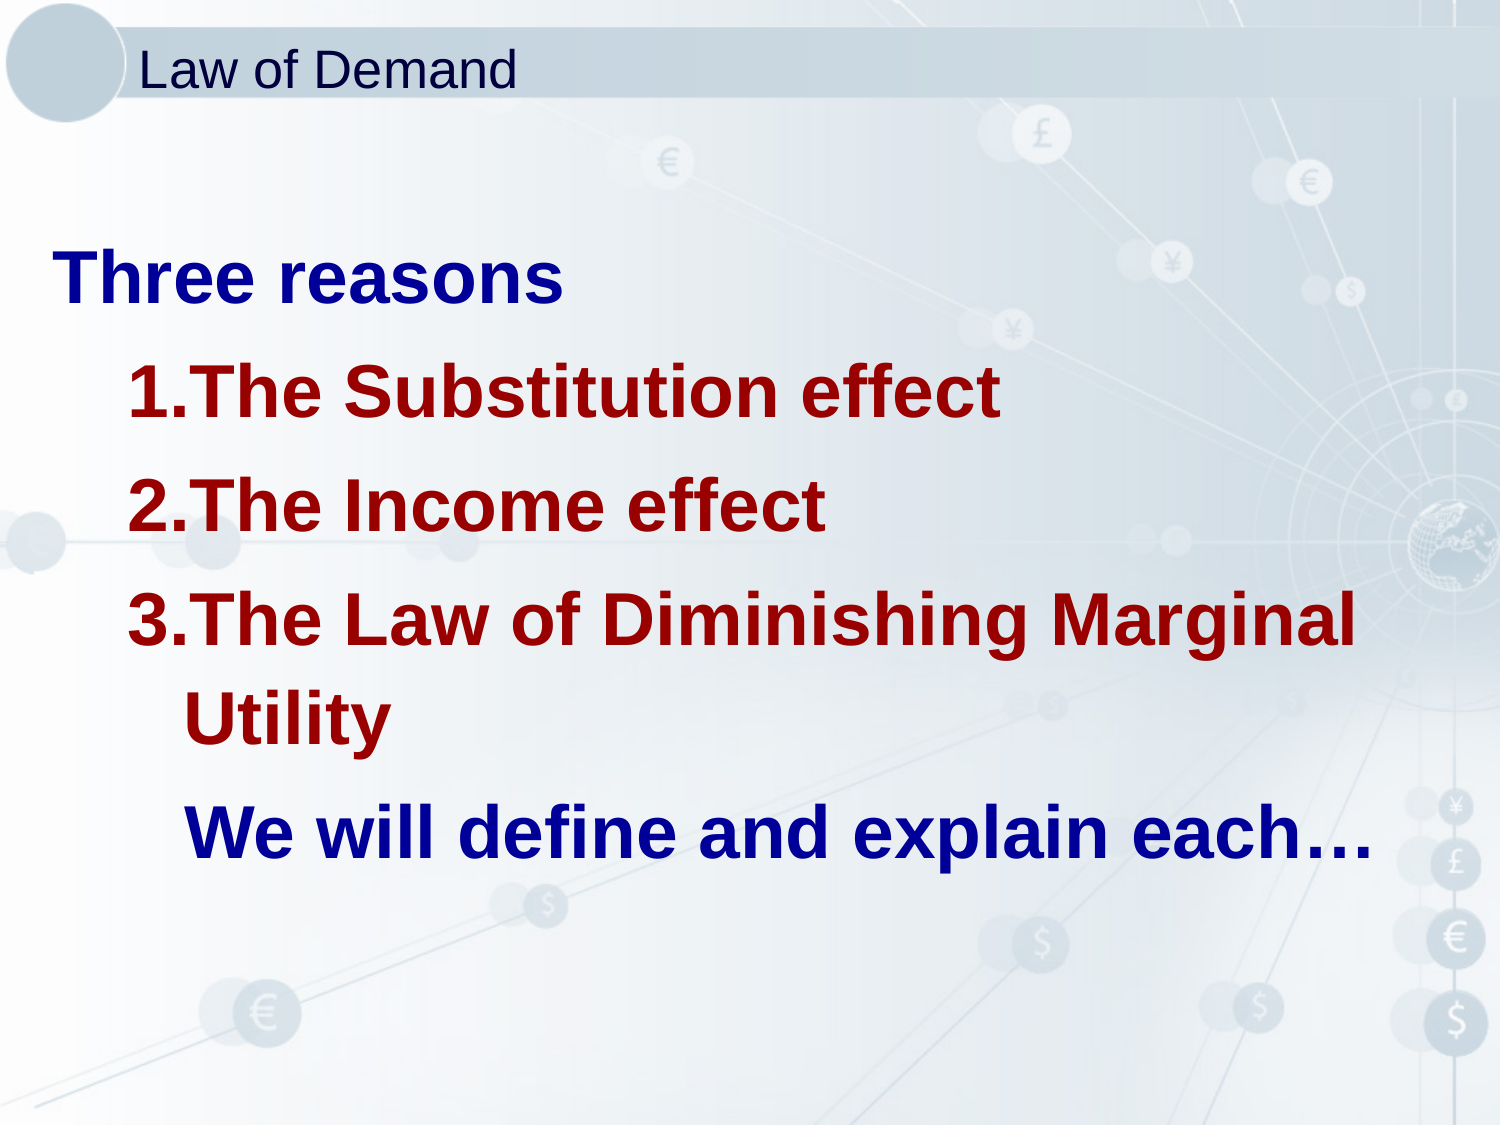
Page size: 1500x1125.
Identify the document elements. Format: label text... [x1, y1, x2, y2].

picture [0, 0, 1500, 1125]
title Law of Demand [123, 19, 1500, 114]
list Three reasons The Substitution effect The Income effect The Law of Diminishing Marginal Utility We will define and explain each… [37, 212, 1451, 1046]
